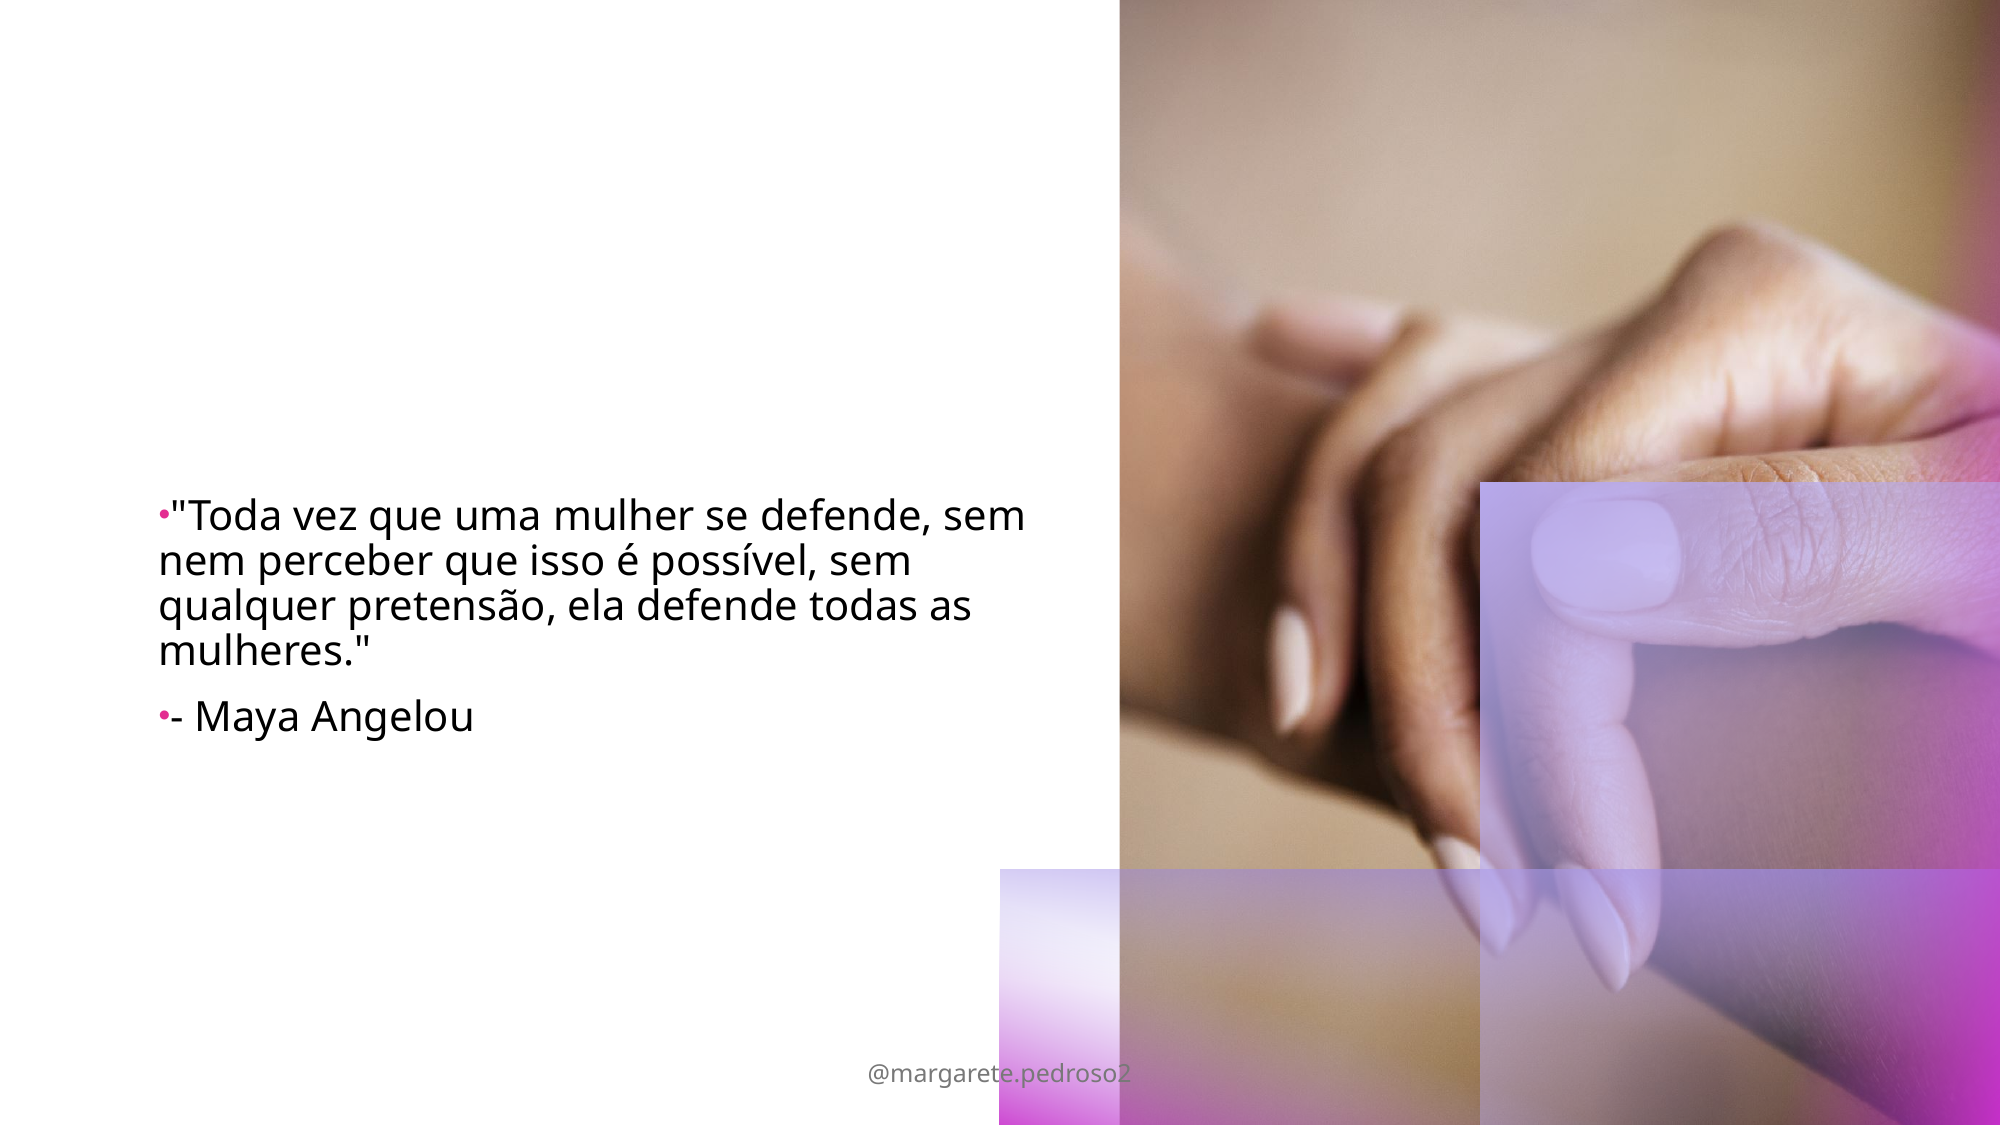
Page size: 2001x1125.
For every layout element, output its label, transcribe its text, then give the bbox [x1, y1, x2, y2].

text_box "Toda vez que uma mulher se defende, sem nem perceber que isso é possível, sem qualquer pretensão, ela defende todas as mulheres." - Maya Angelou [143, 415, 1082, 982]
footer @margarete.pedroso2 [662, 1042, 1119, 1103]
text_box [551, 694, 1119, 1125]
picture [1119, 0, 2000, 1125]
